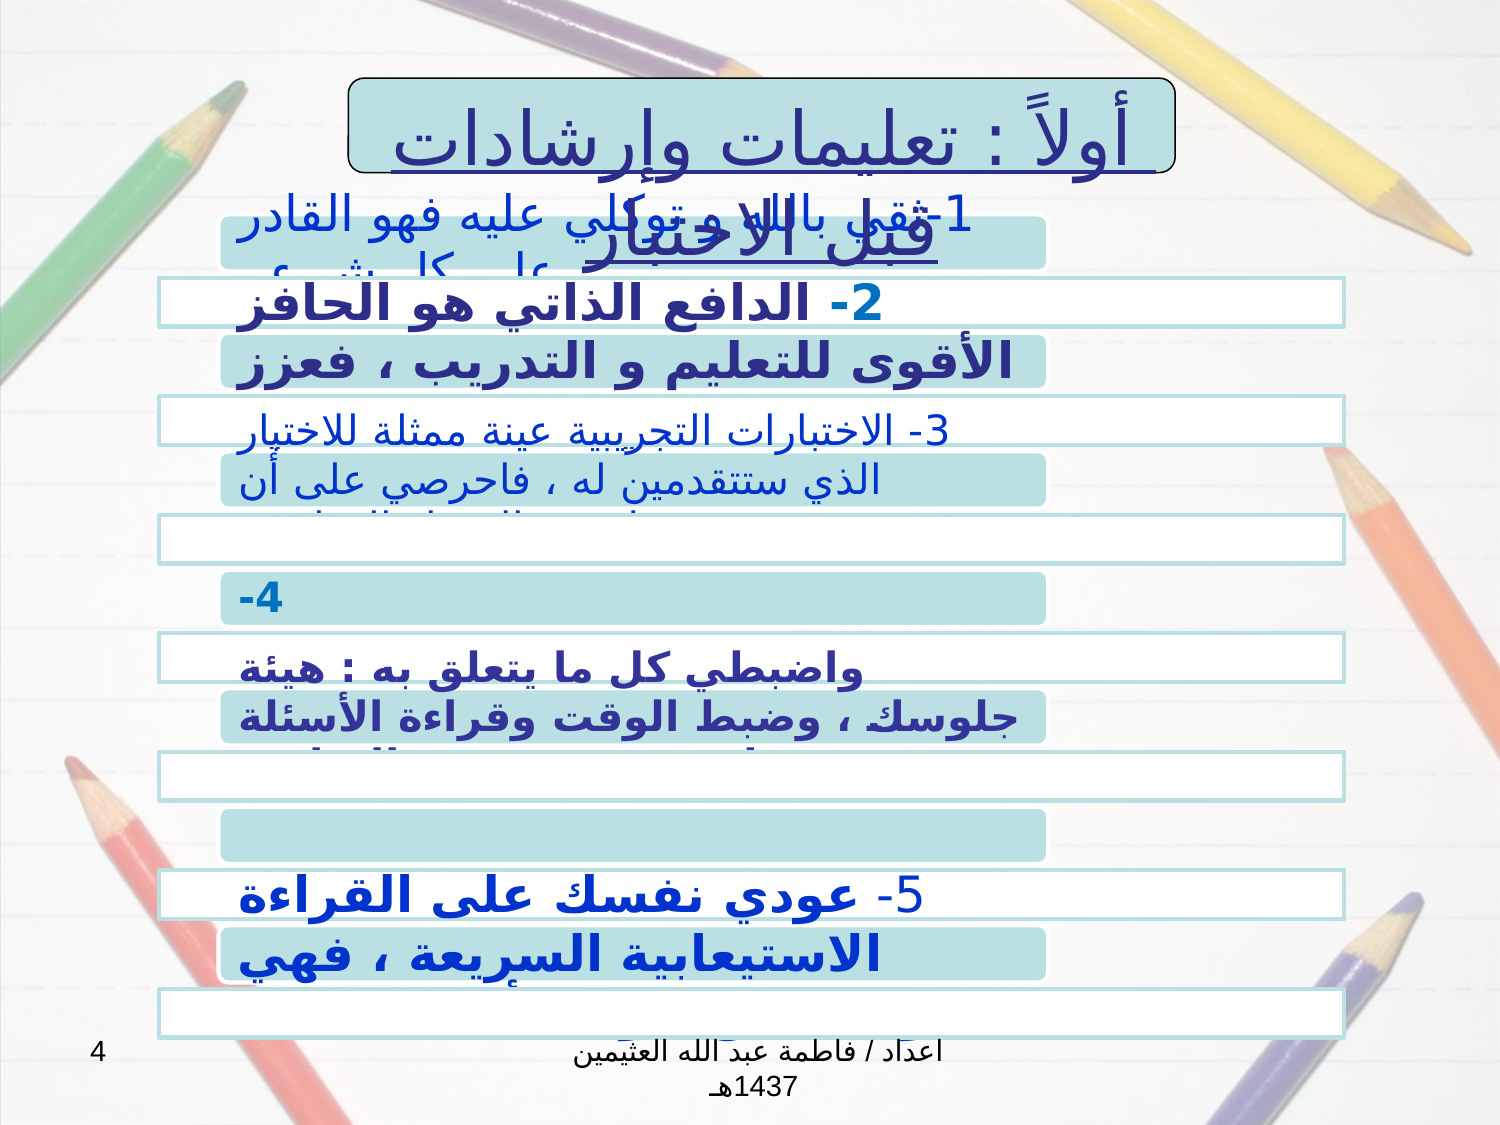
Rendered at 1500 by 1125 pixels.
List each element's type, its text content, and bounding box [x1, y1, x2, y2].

footer اعداد / فاطمة عبد الله العثيمين 1437هـ [512, 1046, 988, 1103]
slide_number 4 [74, 1024, 426, 1103]
text_box أولاً : تعليمات وإرشادات قبل الاختبار [348, 78, 1176, 173]
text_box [159, 207, 1345, 1038]
